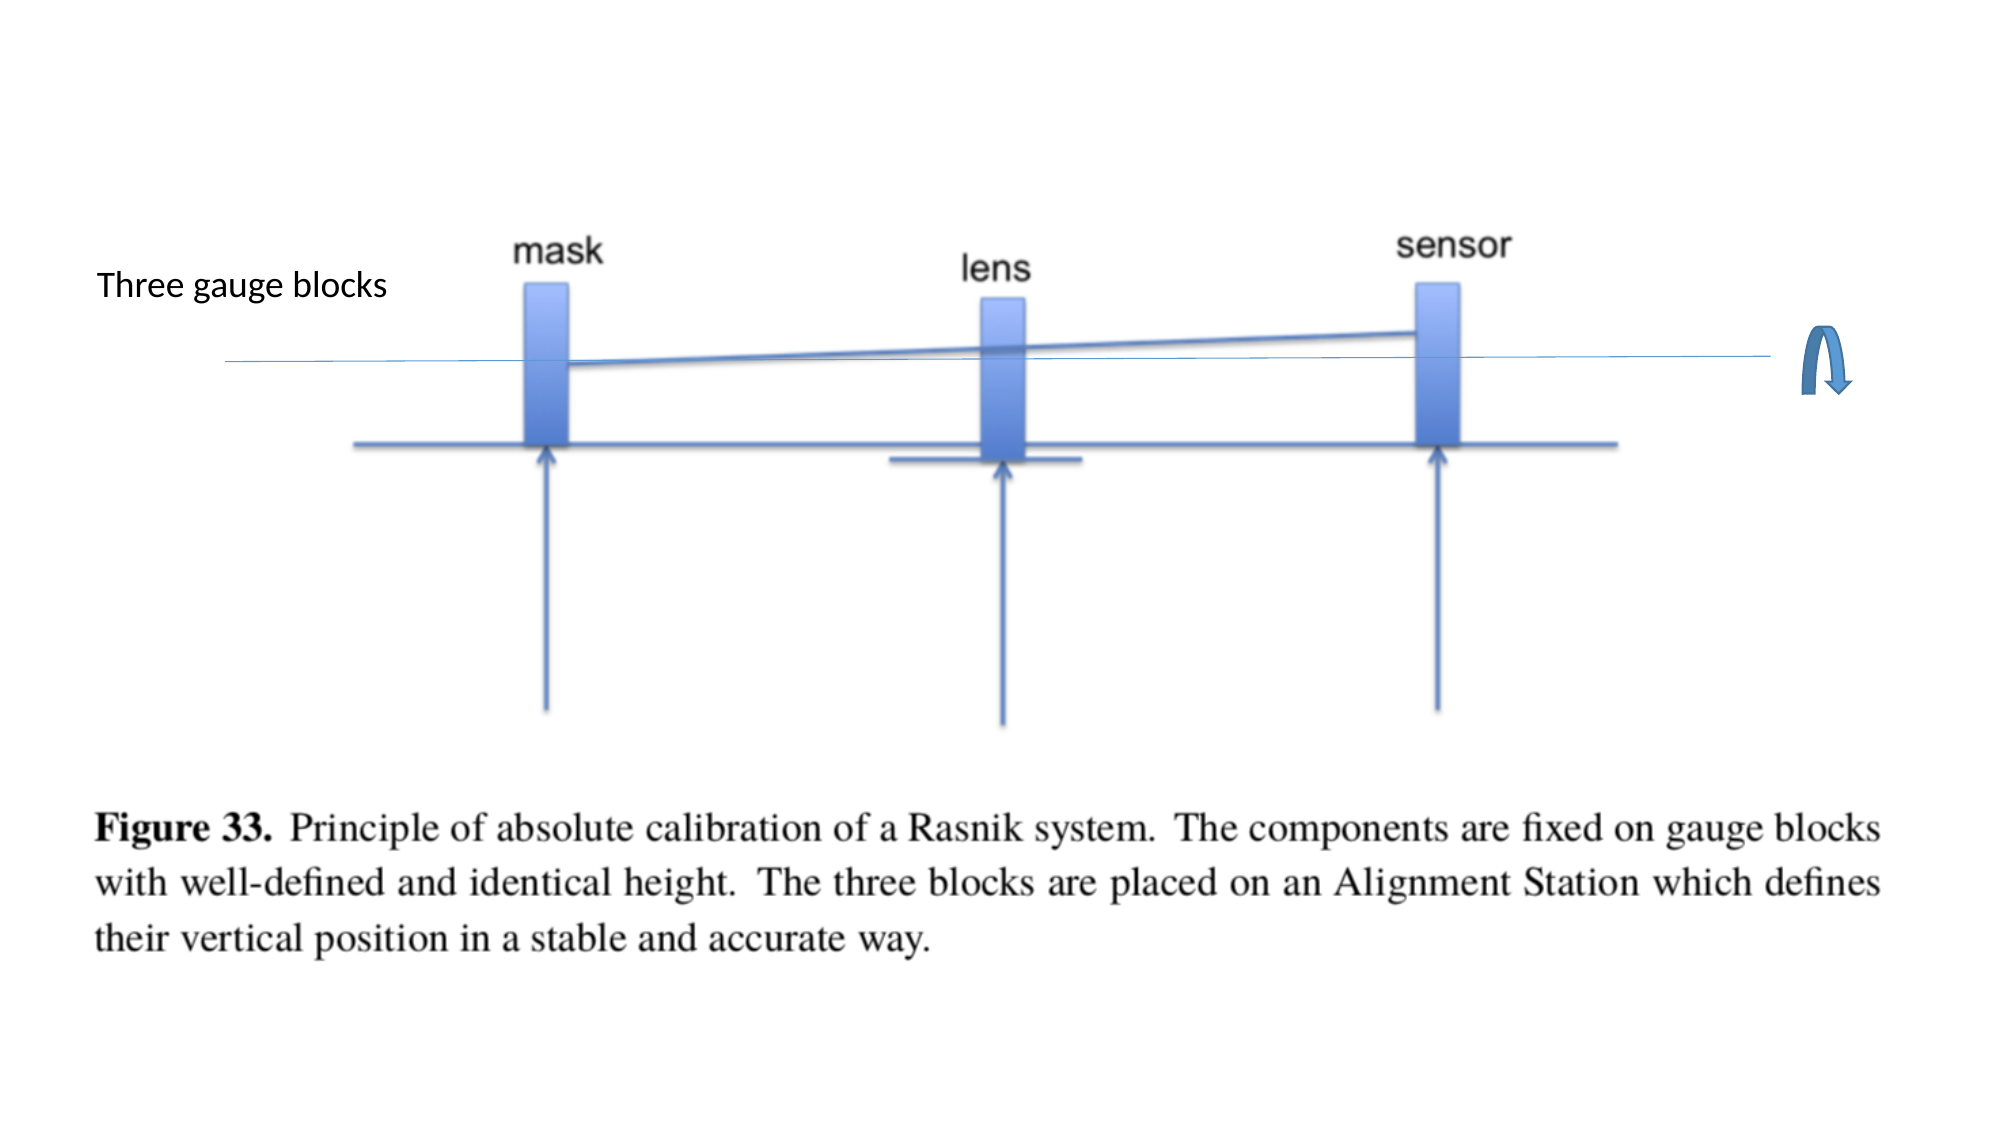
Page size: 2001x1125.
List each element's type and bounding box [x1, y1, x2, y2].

text_box [224, 356, 1771, 362]
picture [80, 209, 1908, 968]
